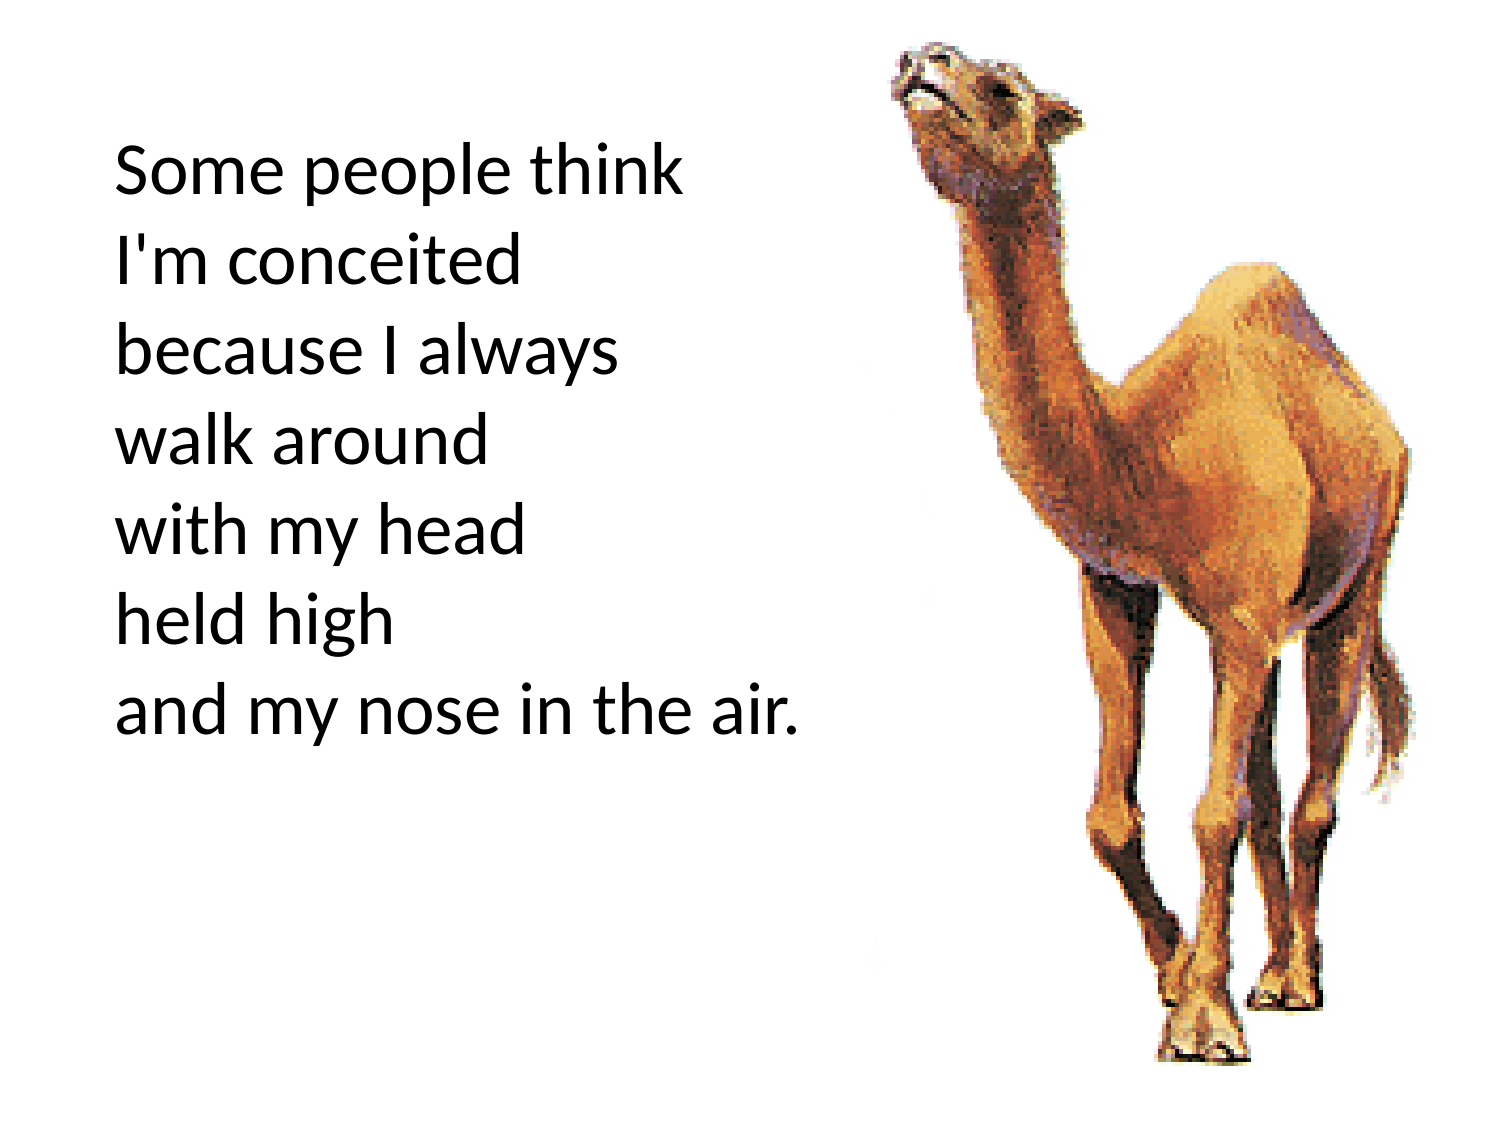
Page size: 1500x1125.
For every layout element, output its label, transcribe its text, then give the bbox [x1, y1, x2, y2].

picture [862, 0, 1438, 1088]
text_box Some people think I'm conceited because I always walk around with my head held high and my nose in the air. [99, 112, 857, 848]
